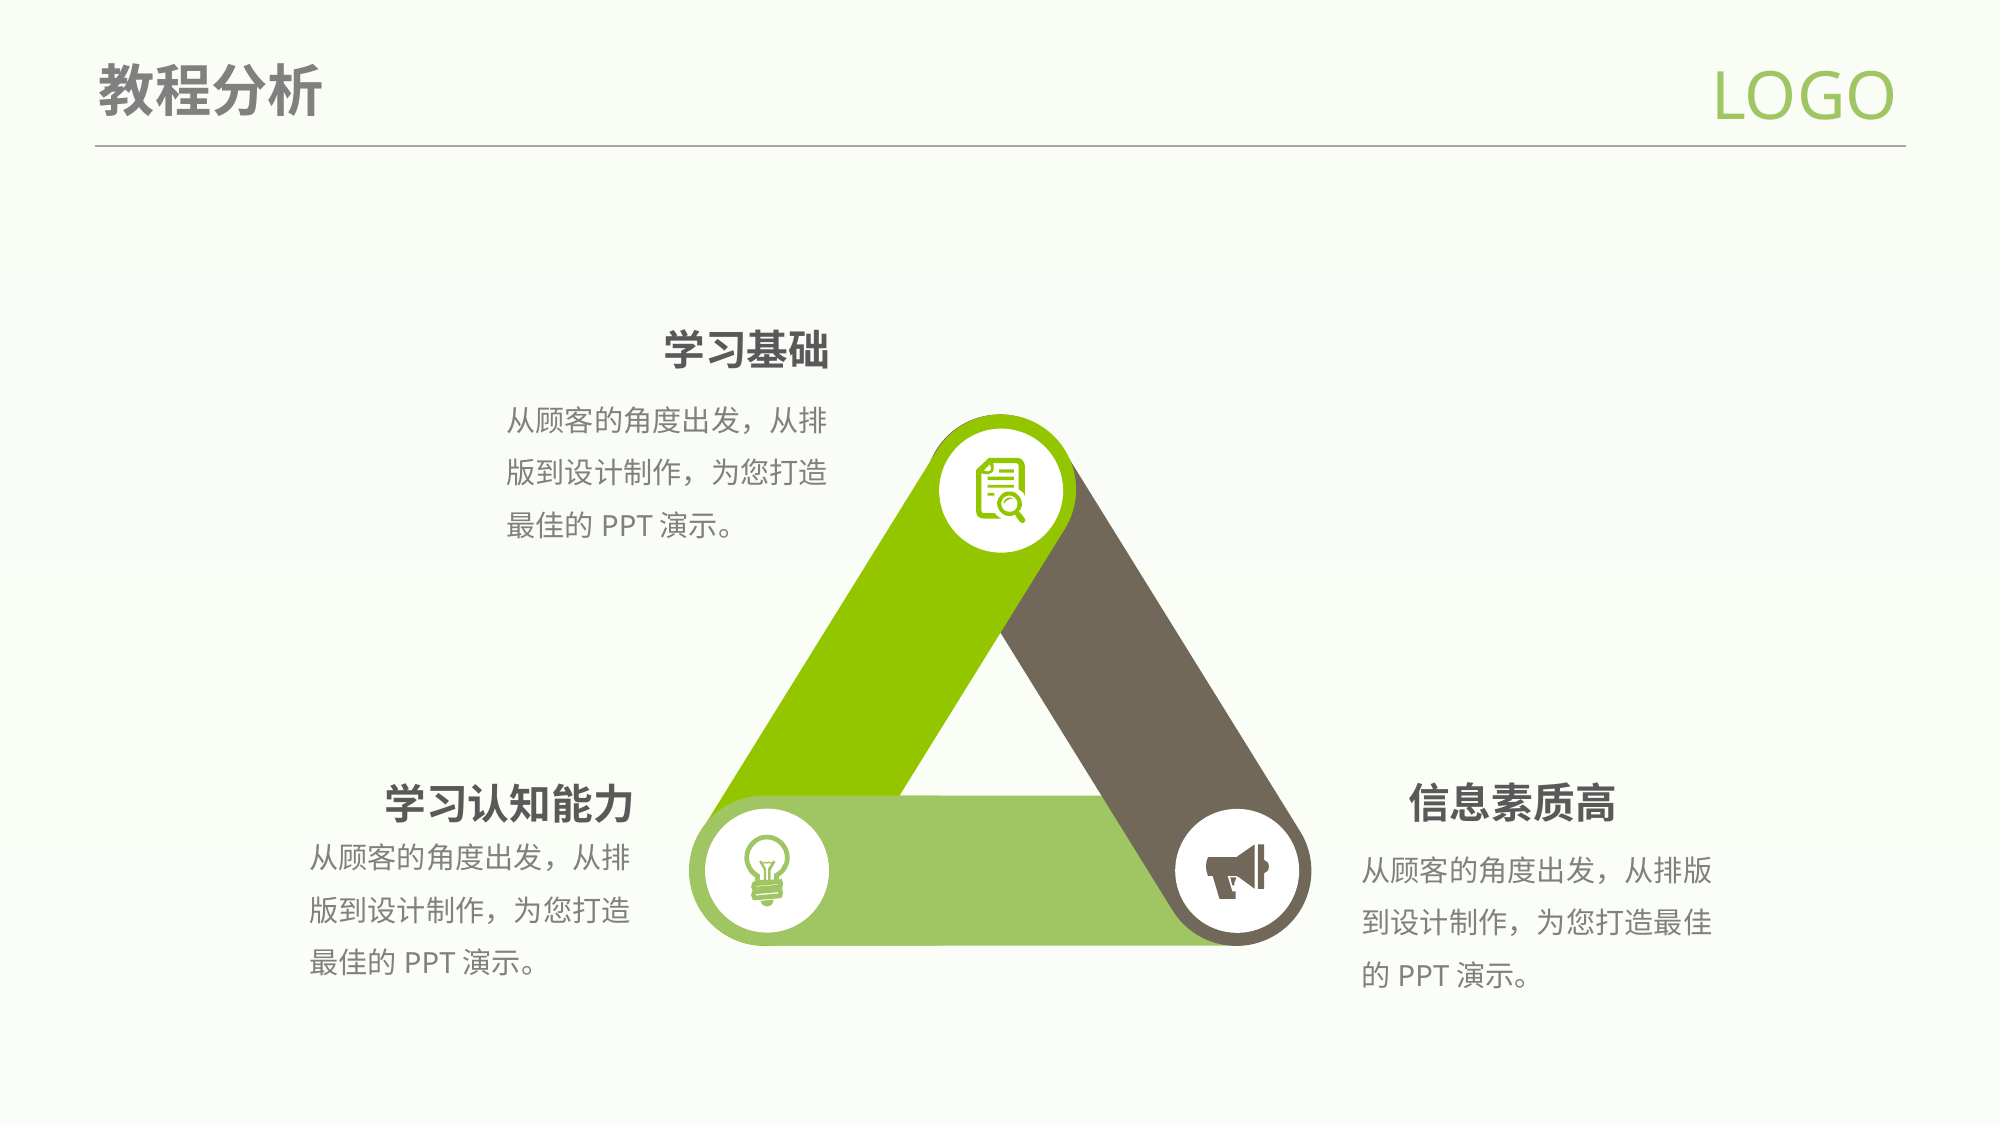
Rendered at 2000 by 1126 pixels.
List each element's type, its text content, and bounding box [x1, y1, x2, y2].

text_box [688, 380, 1312, 980]
text_box LOGO [1690, 42, 1918, 143]
text_box 教程分析 [78, 45, 345, 133]
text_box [294, 760, 663, 989]
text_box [1307, 759, 1729, 1002]
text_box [491, 305, 860, 552]
